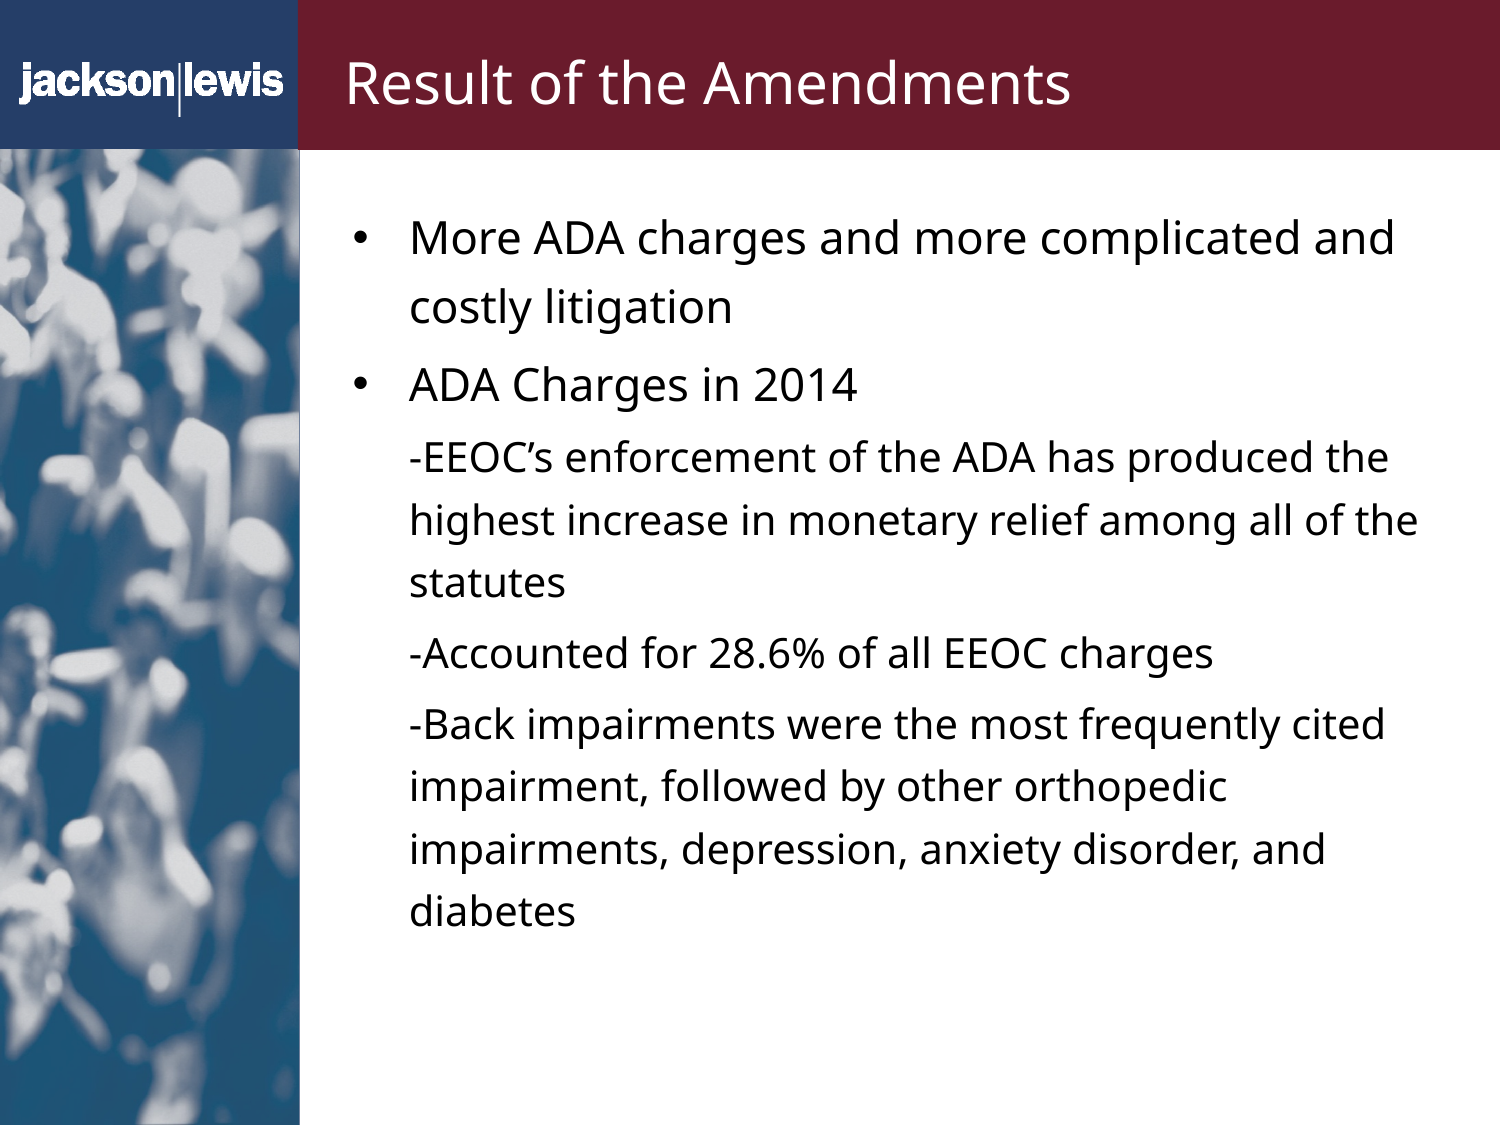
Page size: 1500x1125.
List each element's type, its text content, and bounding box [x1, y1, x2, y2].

picture [18, 62, 283, 117]
title Result of the Amendments [328, 37, 1430, 126]
list More ADA charges and more complicated and costly litigation ADA Charges in 2014 -EEOC’s enforcement of the ADA has produced the highest increase in monetary relief among all of the statutes -Accounted for 28.6% of all EEOC charges -Back impairments were the most frequently cited impairment, followed by other orthopedic impairments, depression, anxiety disorder, and diabetes [337, 187, 1438, 1005]
